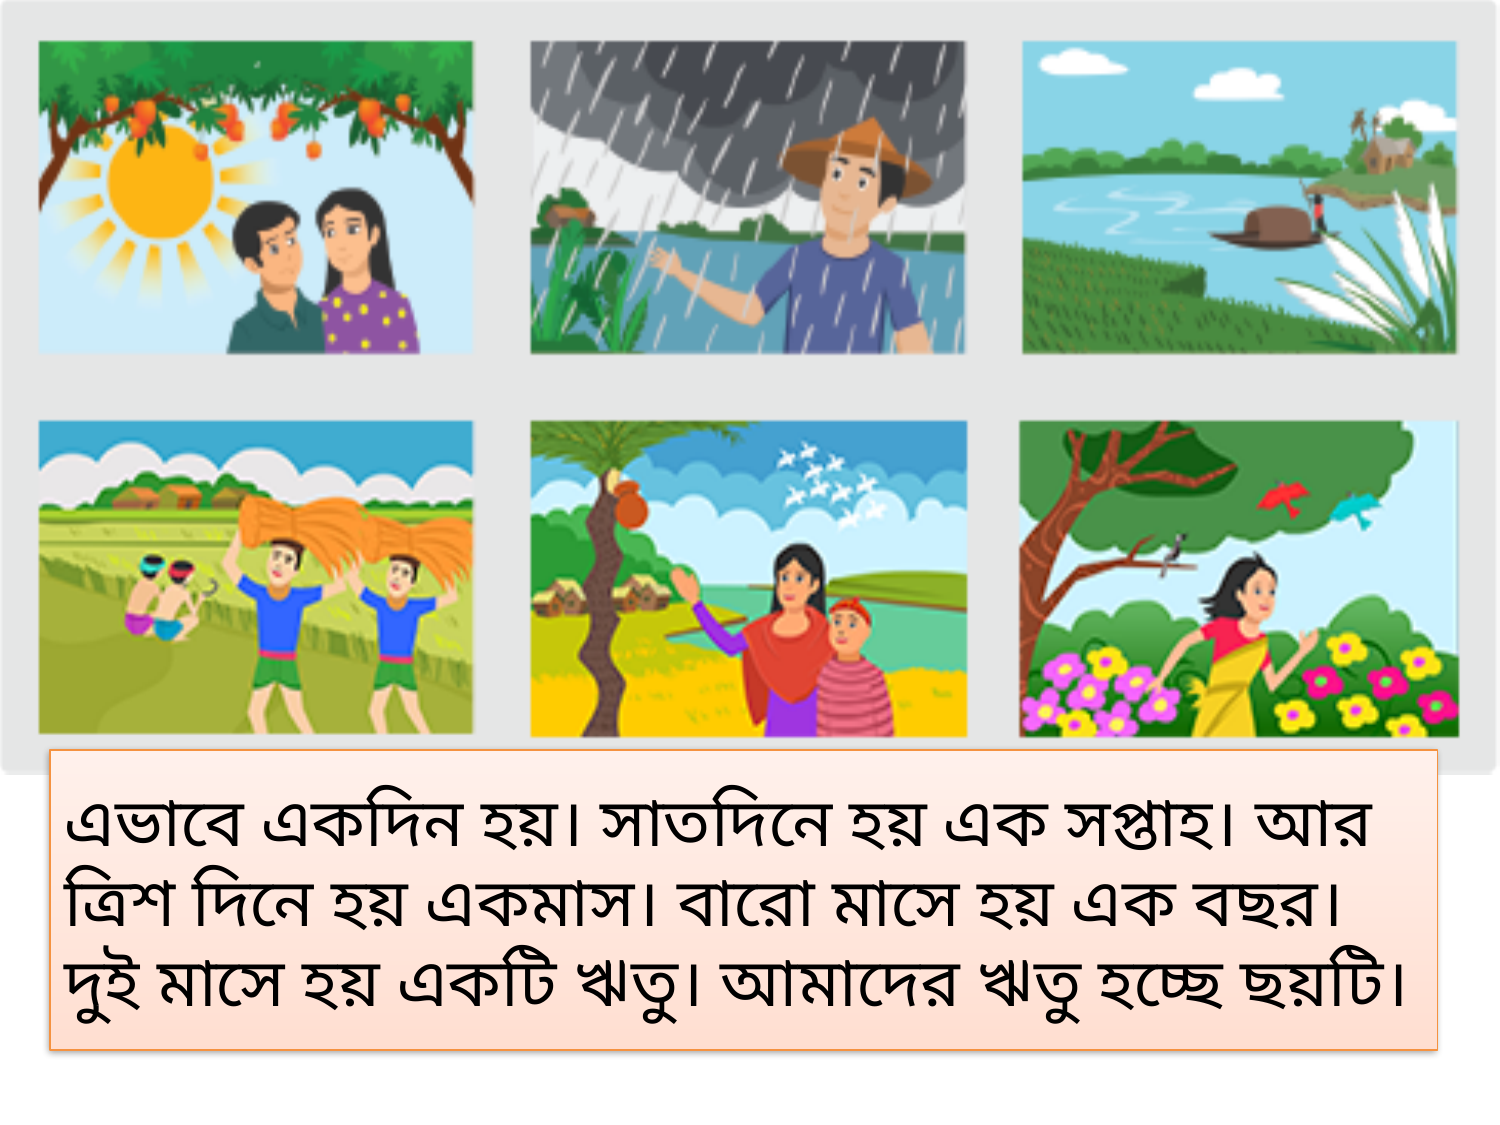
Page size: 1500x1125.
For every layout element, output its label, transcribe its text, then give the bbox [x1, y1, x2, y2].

text_box এভাবে একদিন হয়। সাতদিনে হয় এক সপ্তাহ। আর ত্রিশ দিনে হয় একমাস। বারো মাসে হয় এক বছর। দুই মাসে হয় একটি ঋতু। আমাদের ঋতু হচ্ছে ছয়টি। [49, 784, 1438, 1051]
picture [0, 0, 1500, 776]
